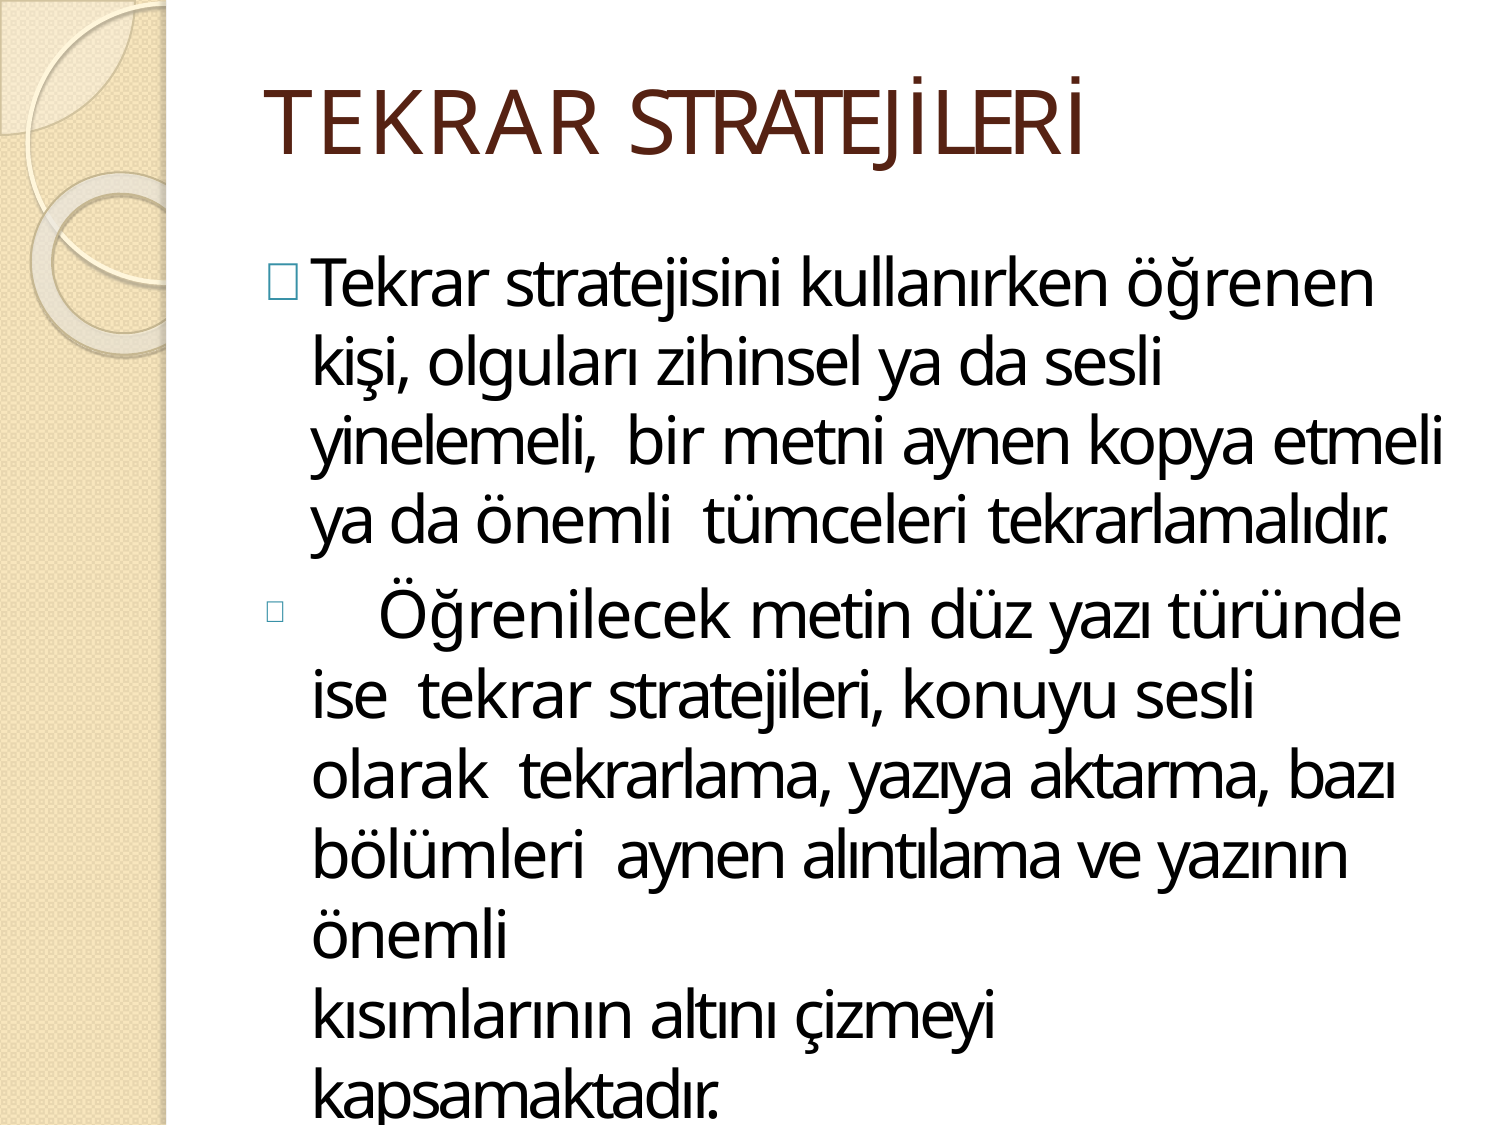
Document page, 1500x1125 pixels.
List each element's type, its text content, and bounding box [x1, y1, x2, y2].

picture [0, 0, 166, 1125]
text_box Tekrar stratejisini kullanırken öğrenen kişi, olguları zihinsel ya da sesli yinelemeli, bir metni aynen kopya etmeli ya da önemli tümceleri tekrarlamalıdır. Öğrenilecek metin düz yazı türünde ise tekrar stratejileri, konuyu sesli olarak tekrarlama, yazıya aktarma, bazı bölümleri aynen alıntılama ve yazının önemli kısımlarının altını çizmeyi kapsamaktadır. [261, 240, 1448, 1125]
title TEKRAR STRATEJİLERİ [261, 62, 1131, 240]
